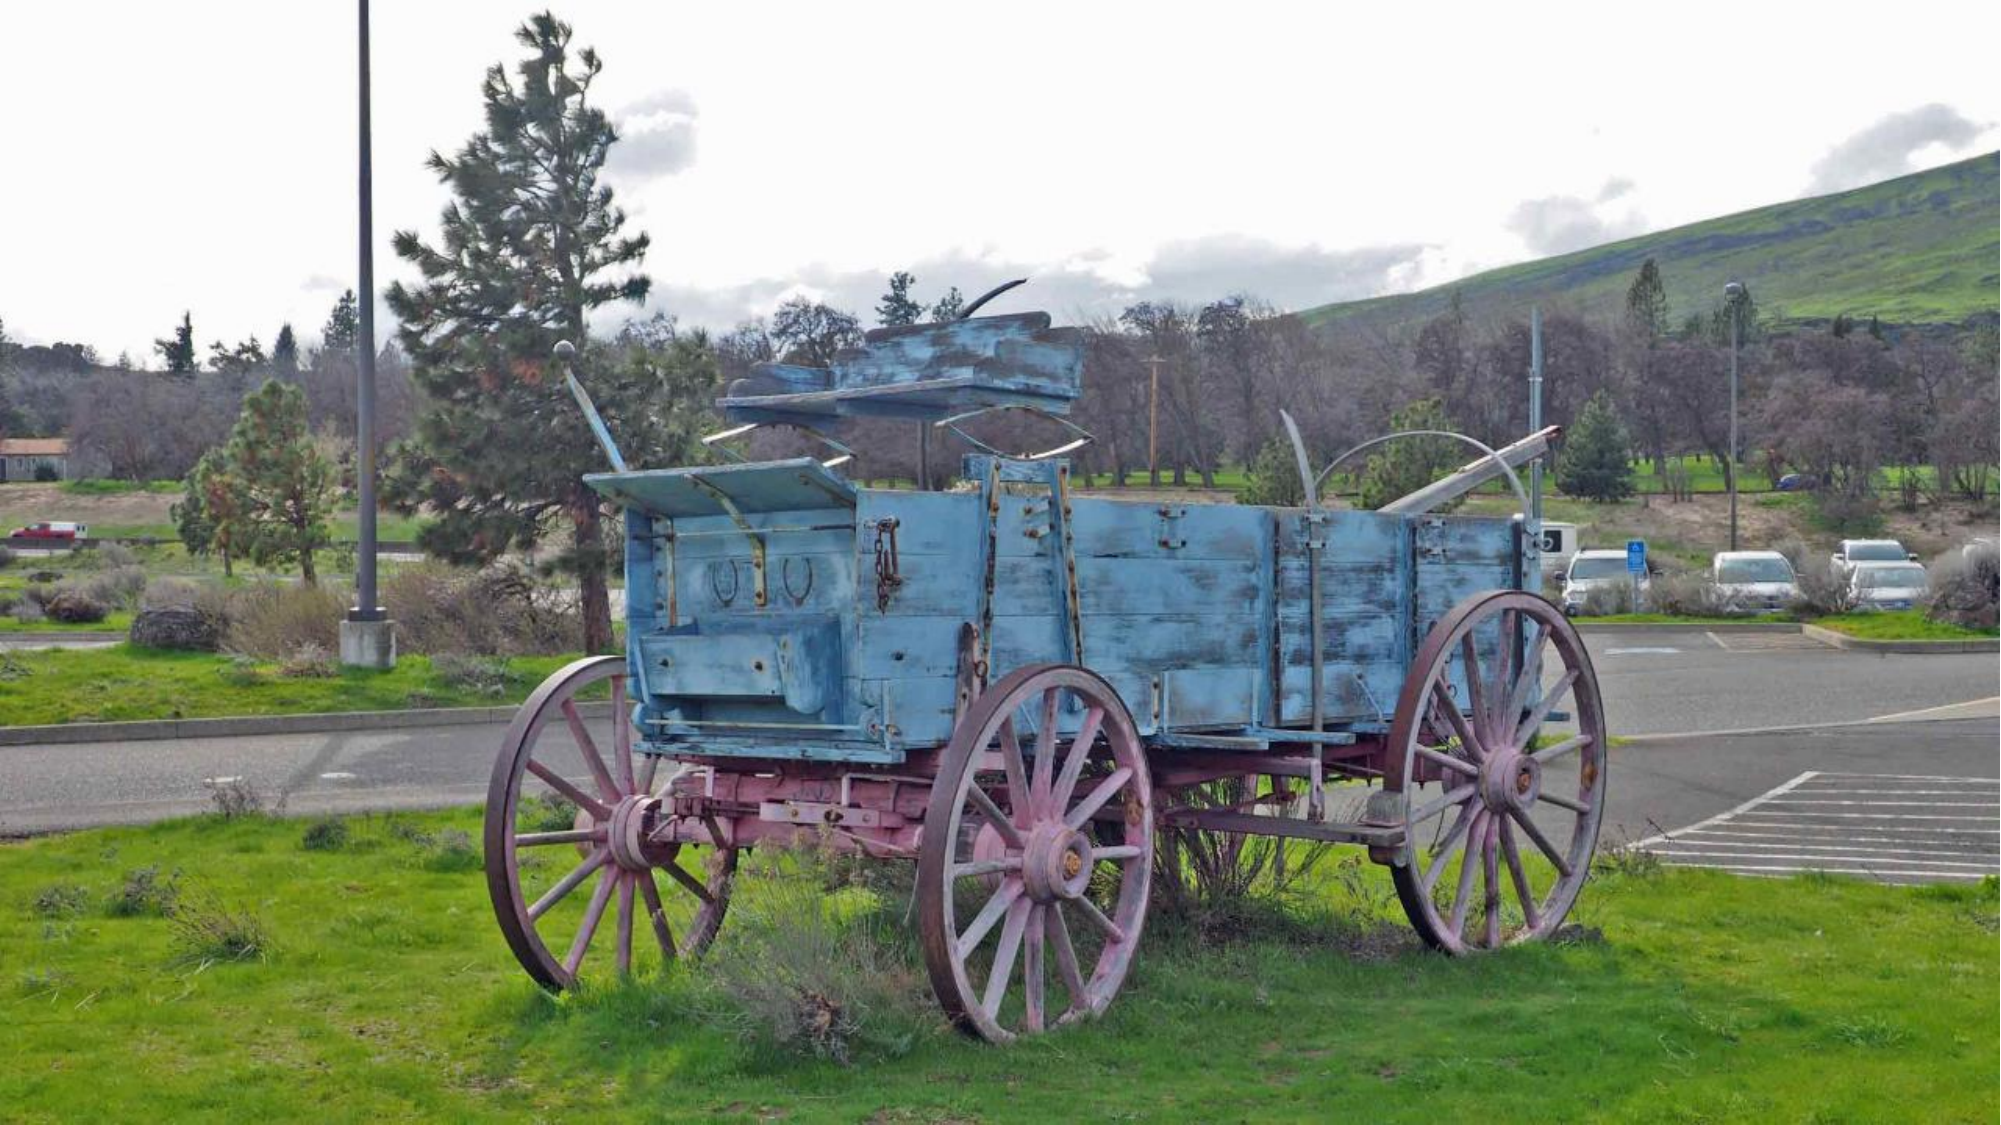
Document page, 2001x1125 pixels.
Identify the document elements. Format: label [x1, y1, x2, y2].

list [0, 0, 2000, 1125]
